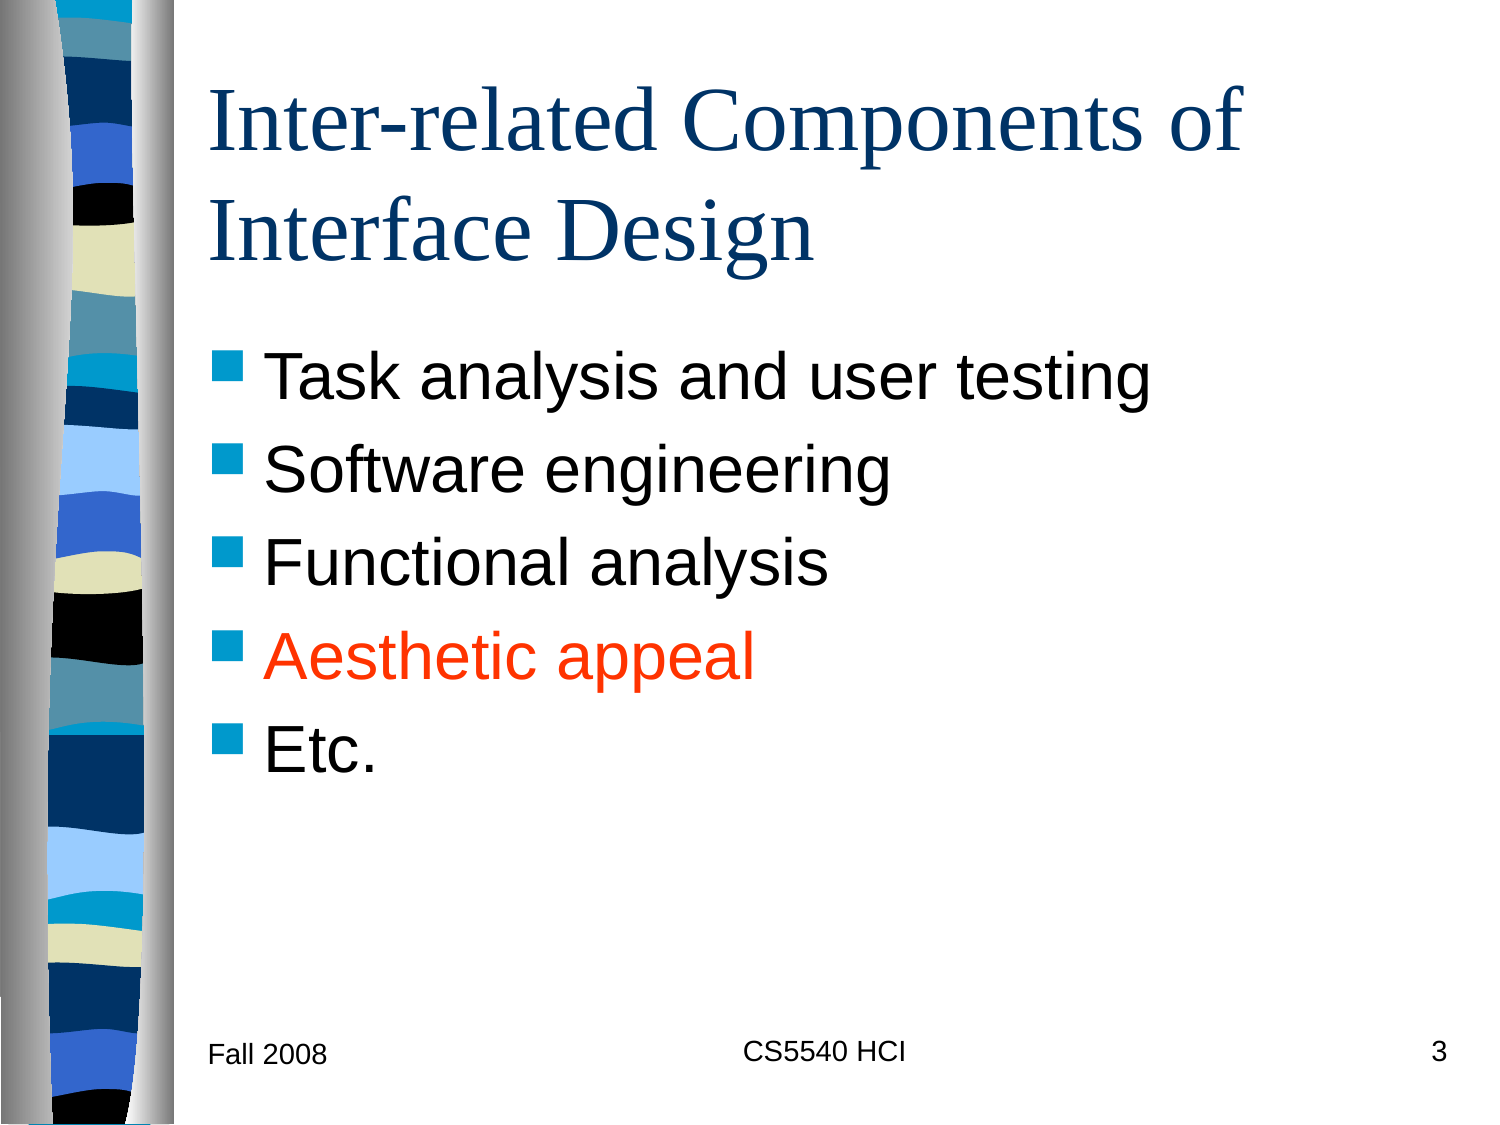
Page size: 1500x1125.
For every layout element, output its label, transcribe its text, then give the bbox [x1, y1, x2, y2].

list Task analysis and user testing Software engineering Functional analysis Aesthetic appeal Etc. [192, 324, 1468, 1001]
slide_number Fall 2008 [192, 1027, 506, 1104]
slide_number 3 [1149, 1024, 1463, 1101]
footer CS5540 HCI [587, 1024, 1063, 1101]
title Inter-related Components of Interface Design [192, 74, 1468, 263]
